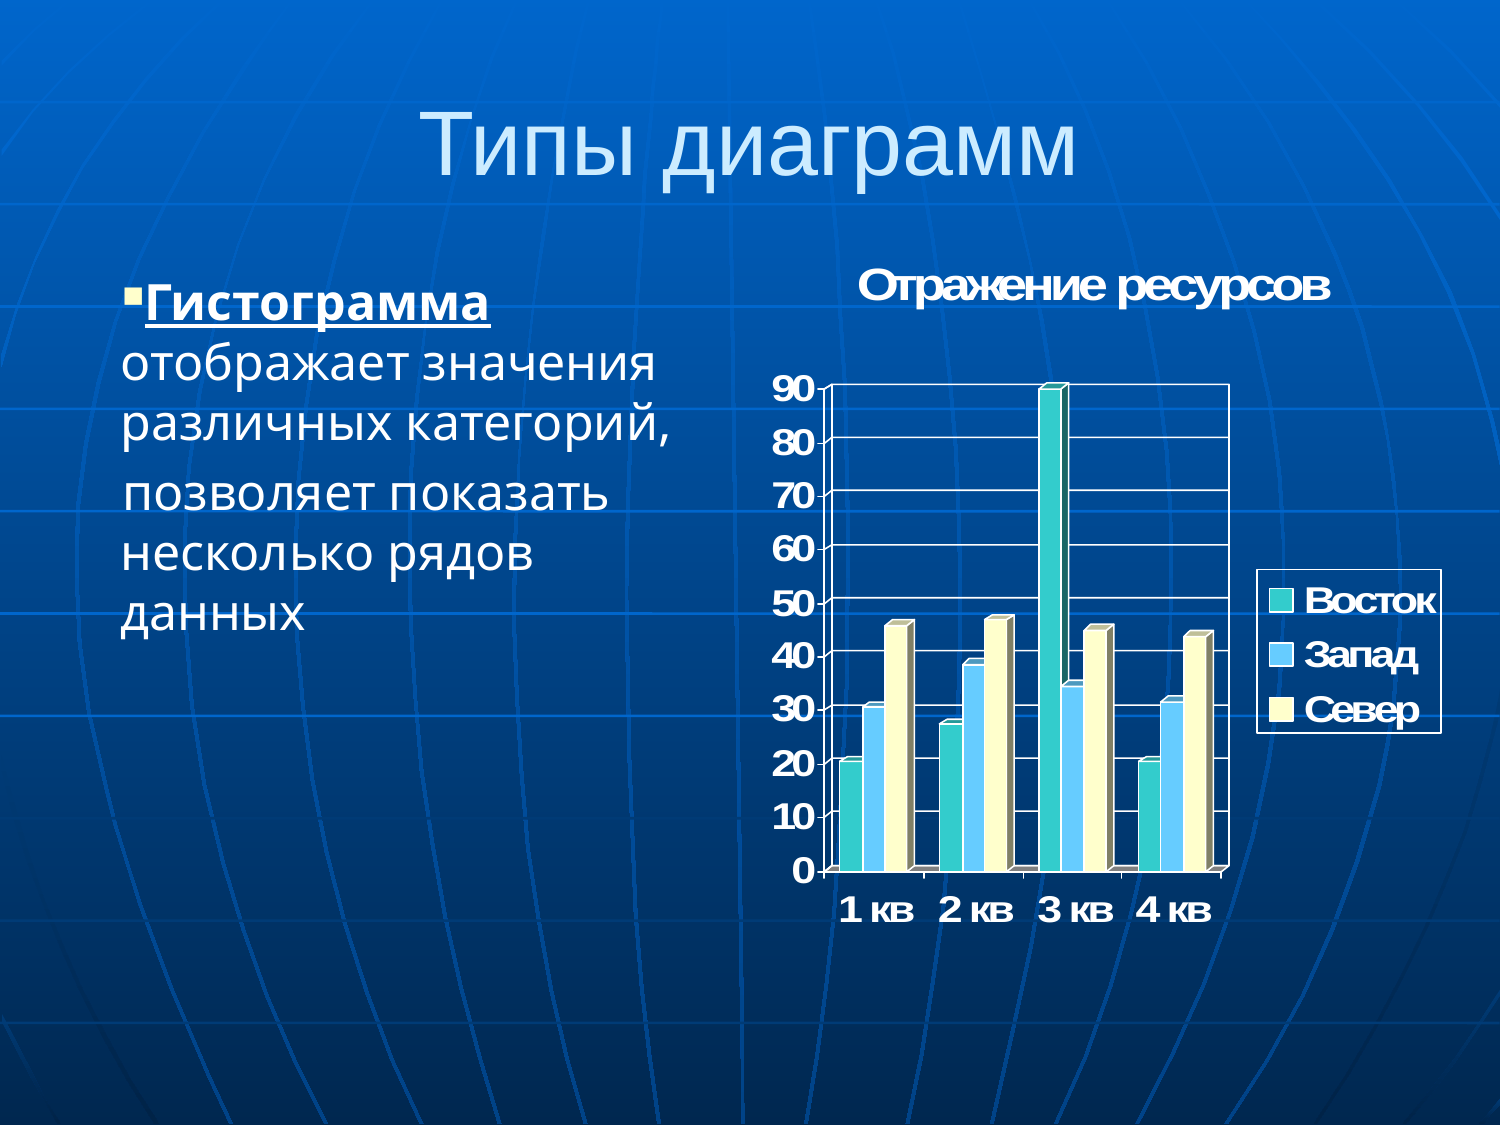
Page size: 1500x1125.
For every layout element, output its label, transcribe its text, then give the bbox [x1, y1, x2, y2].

title Типы диаграмм [74, 45, 1426, 233]
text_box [728, 223, 1457, 971]
list Гистограмма отображает значения различных категорий, позволяет показать несколько рядов данных [74, 262, 738, 1006]
